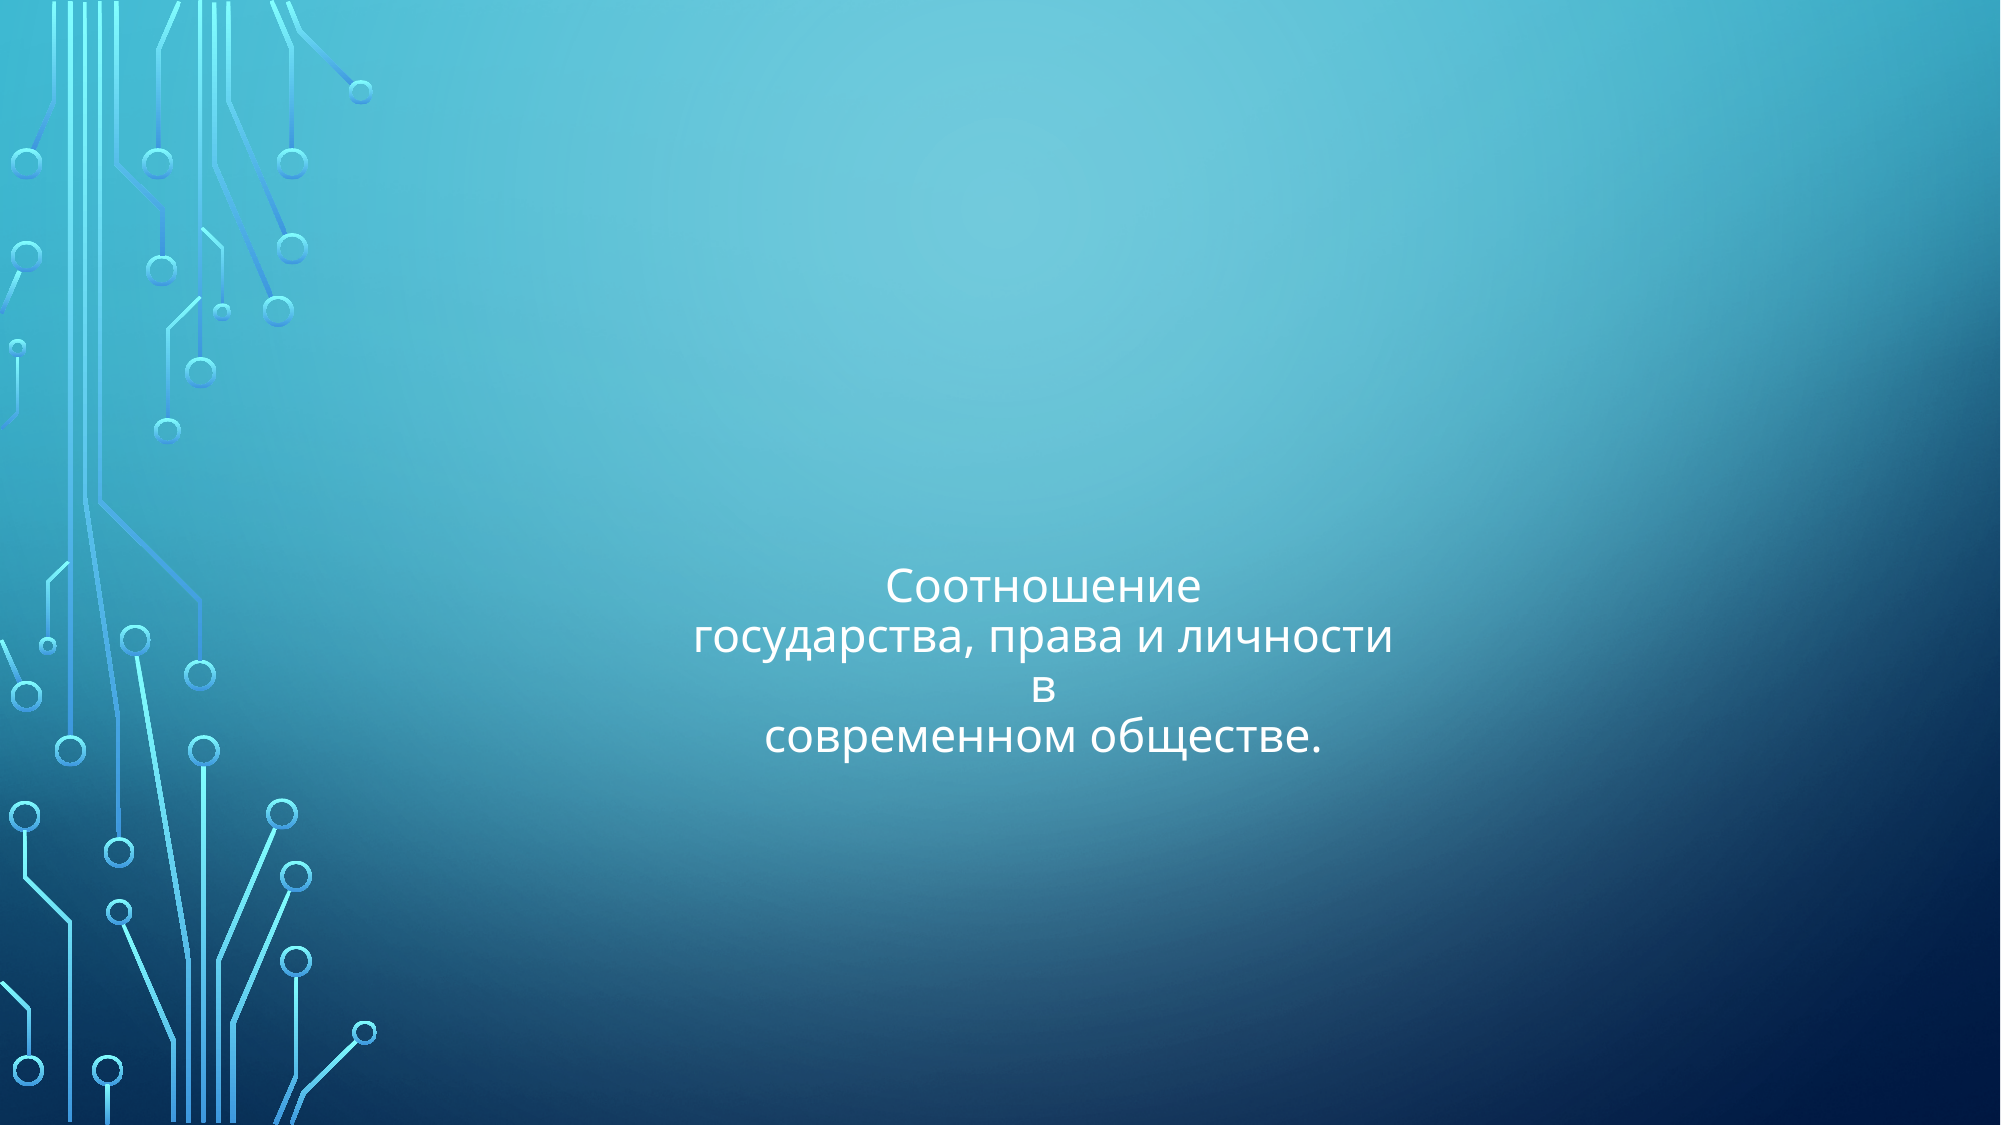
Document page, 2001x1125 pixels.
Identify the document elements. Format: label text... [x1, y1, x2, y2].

title Соотношение государства, права и личности в современном обществе. [350, 418, 1737, 826]
